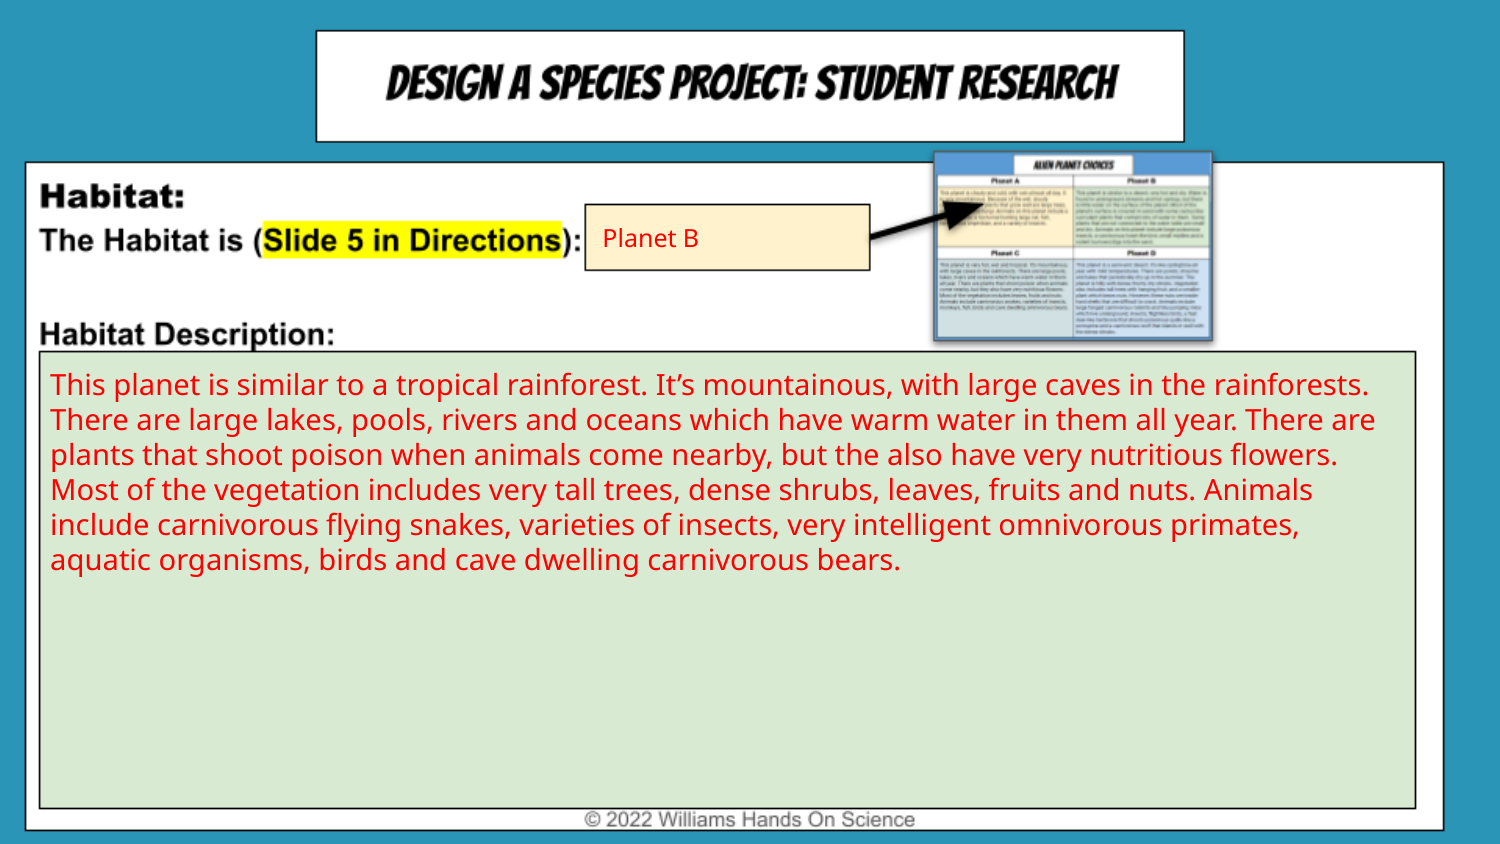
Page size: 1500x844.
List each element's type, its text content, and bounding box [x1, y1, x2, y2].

text_box Planet B [587, 207, 871, 268]
text_box This planet is similar to a tropical rainforest. It’s mountainous, with large caves in the rainforests. There are large lakes, pools, rivers and oceans which have warm water in them all year. There are plants that shoot poison when animals come nearby, but the also have very nutritious flowers. Most of the vegetation includes very tall trees, dense shrubs, leaves, fruits and nuts. Animals include carnivorous flying snakes, varieties of insects, very intelligent omnivorous primates, aquatic organisms, birds and cave dwelling carnivorous bears. [35, 351, 1410, 592]
picture [0, 0, 1500, 844]
